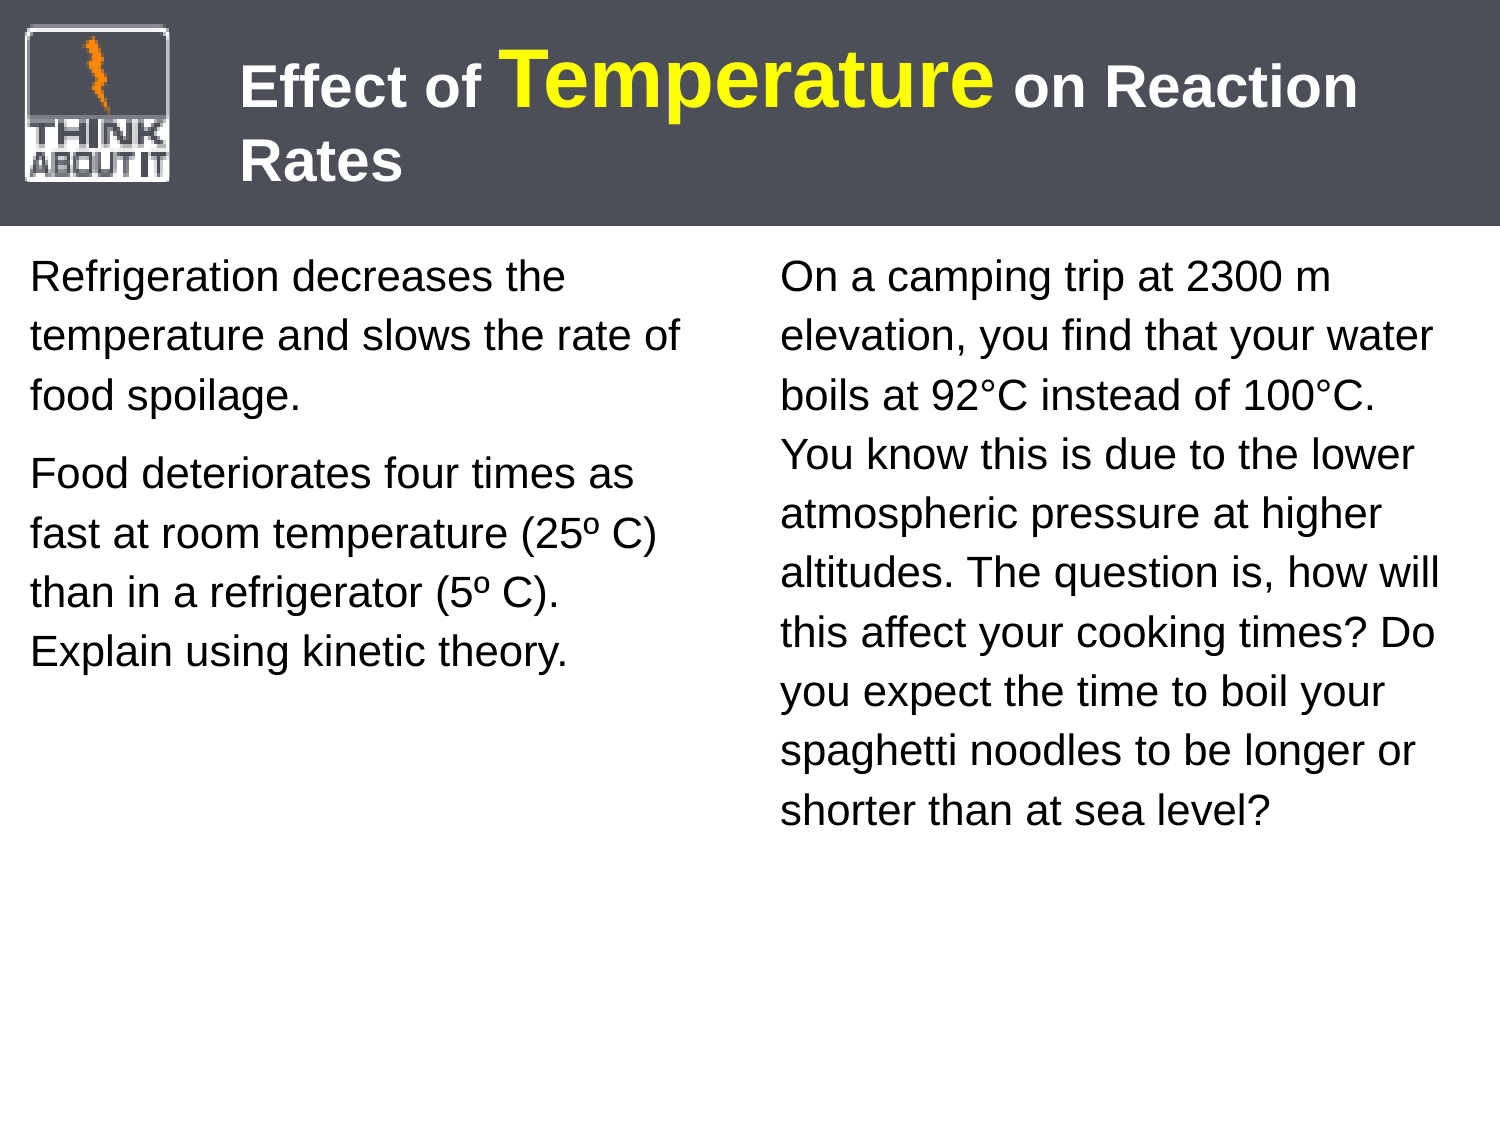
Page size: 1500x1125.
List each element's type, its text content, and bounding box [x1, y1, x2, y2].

list On a camping trip at 2300 m elevation, you find that your water boils at 92°C instead of 100°C. You know this is due to the lower atmospheric pressure at higher altitudes. The question is, how will this affect your cooking times? Do you expect the time to boil your spaghetti noodles to be longer or shorter than at sea level? [750, 225, 1500, 1125]
list Refrigeration decreases the temperature and slows the rate of food spoilage. Food deteriorates four times as fast at room temperature (25º C) than in a refrigerator (5º C). Explain using kinetic theory. [0, 225, 698, 1125]
title Effect of Temperature on Reaction Rates [0, 0, 1500, 226]
picture [24, 24, 170, 182]
